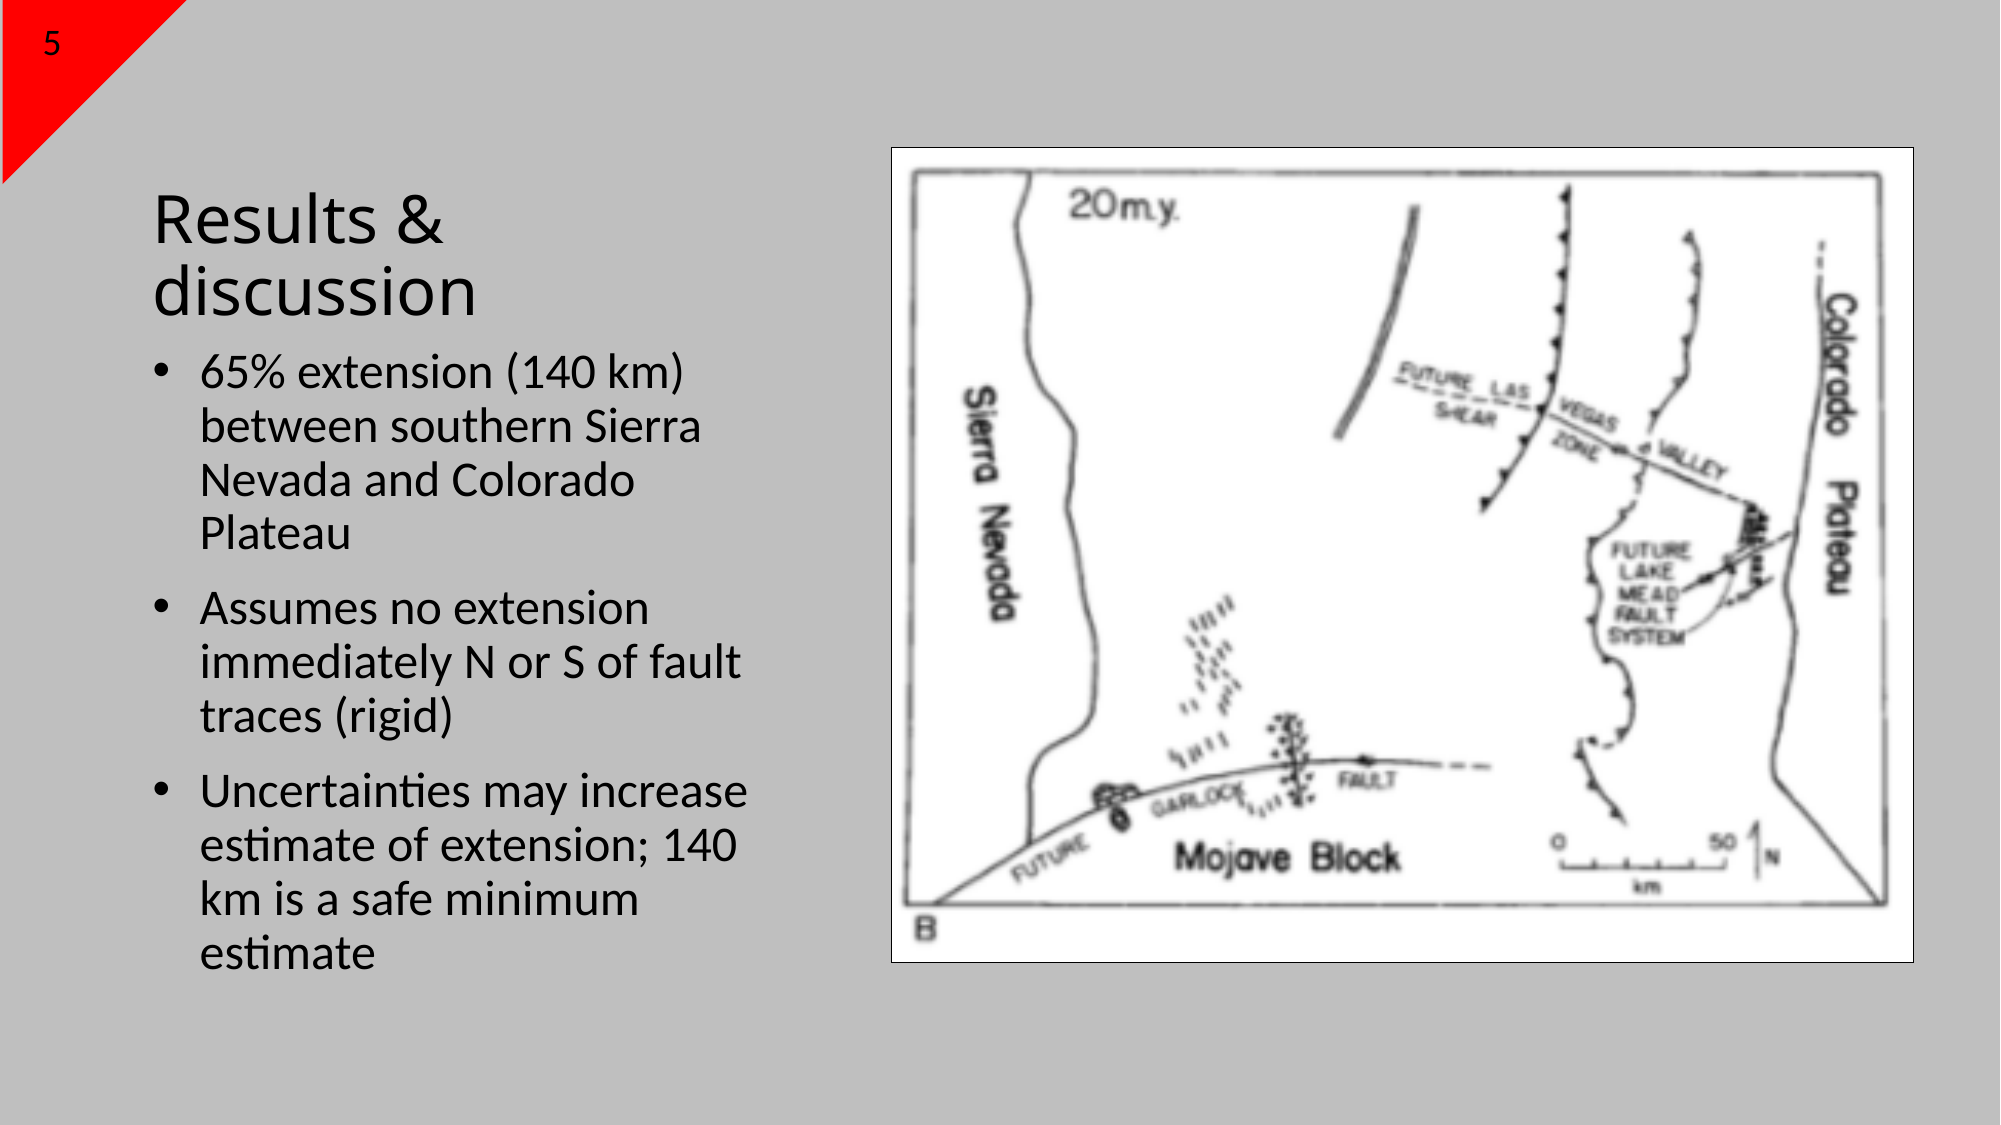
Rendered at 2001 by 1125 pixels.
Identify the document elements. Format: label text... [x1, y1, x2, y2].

text_box [1, 0, 189, 187]
list 65% extension (140 km) between southern Sierra Nevada and Colorado Plateau Assumes no extension immediately N or S of fault traces (rigid) Uncertainties may increase estimate of extension; 140 km is a safe minimum estimate [137, 337, 783, 1024]
text_box 5 [27, 10, 95, 71]
title Results & discussion [137, 75, 783, 337]
picture [891, 147, 1914, 963]
